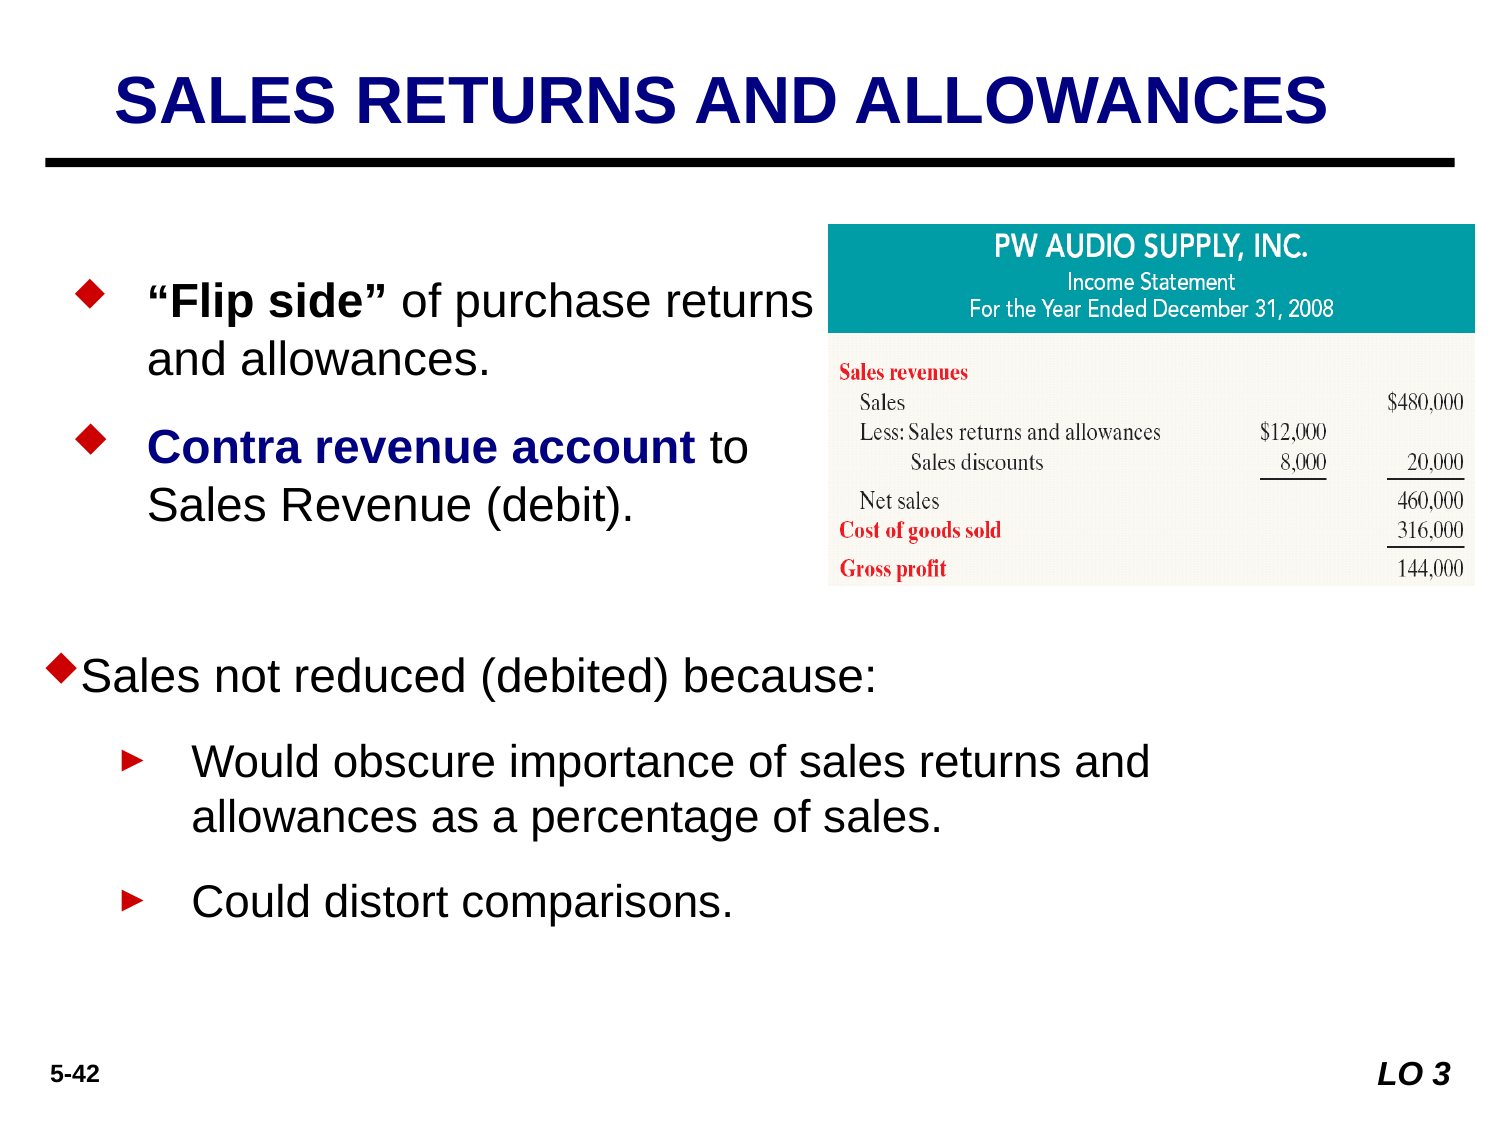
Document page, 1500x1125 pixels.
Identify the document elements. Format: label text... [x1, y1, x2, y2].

text_box “Flip side” of purchase returns and allowances. Contra revenue account to Sales Revenue (debit). [19, 262, 822, 539]
text_box LO 3 [1350, 1044, 1475, 1100]
text_box SALES RETURNS AND ALLOWANCES [99, 50, 1400, 142]
text_box Sales not reduced (debited) because: Would obscure importance of sales returns and allowances as a percentage of sales. Could distort comparisons. [0, 637, 1375, 934]
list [827, 224, 1476, 586]
